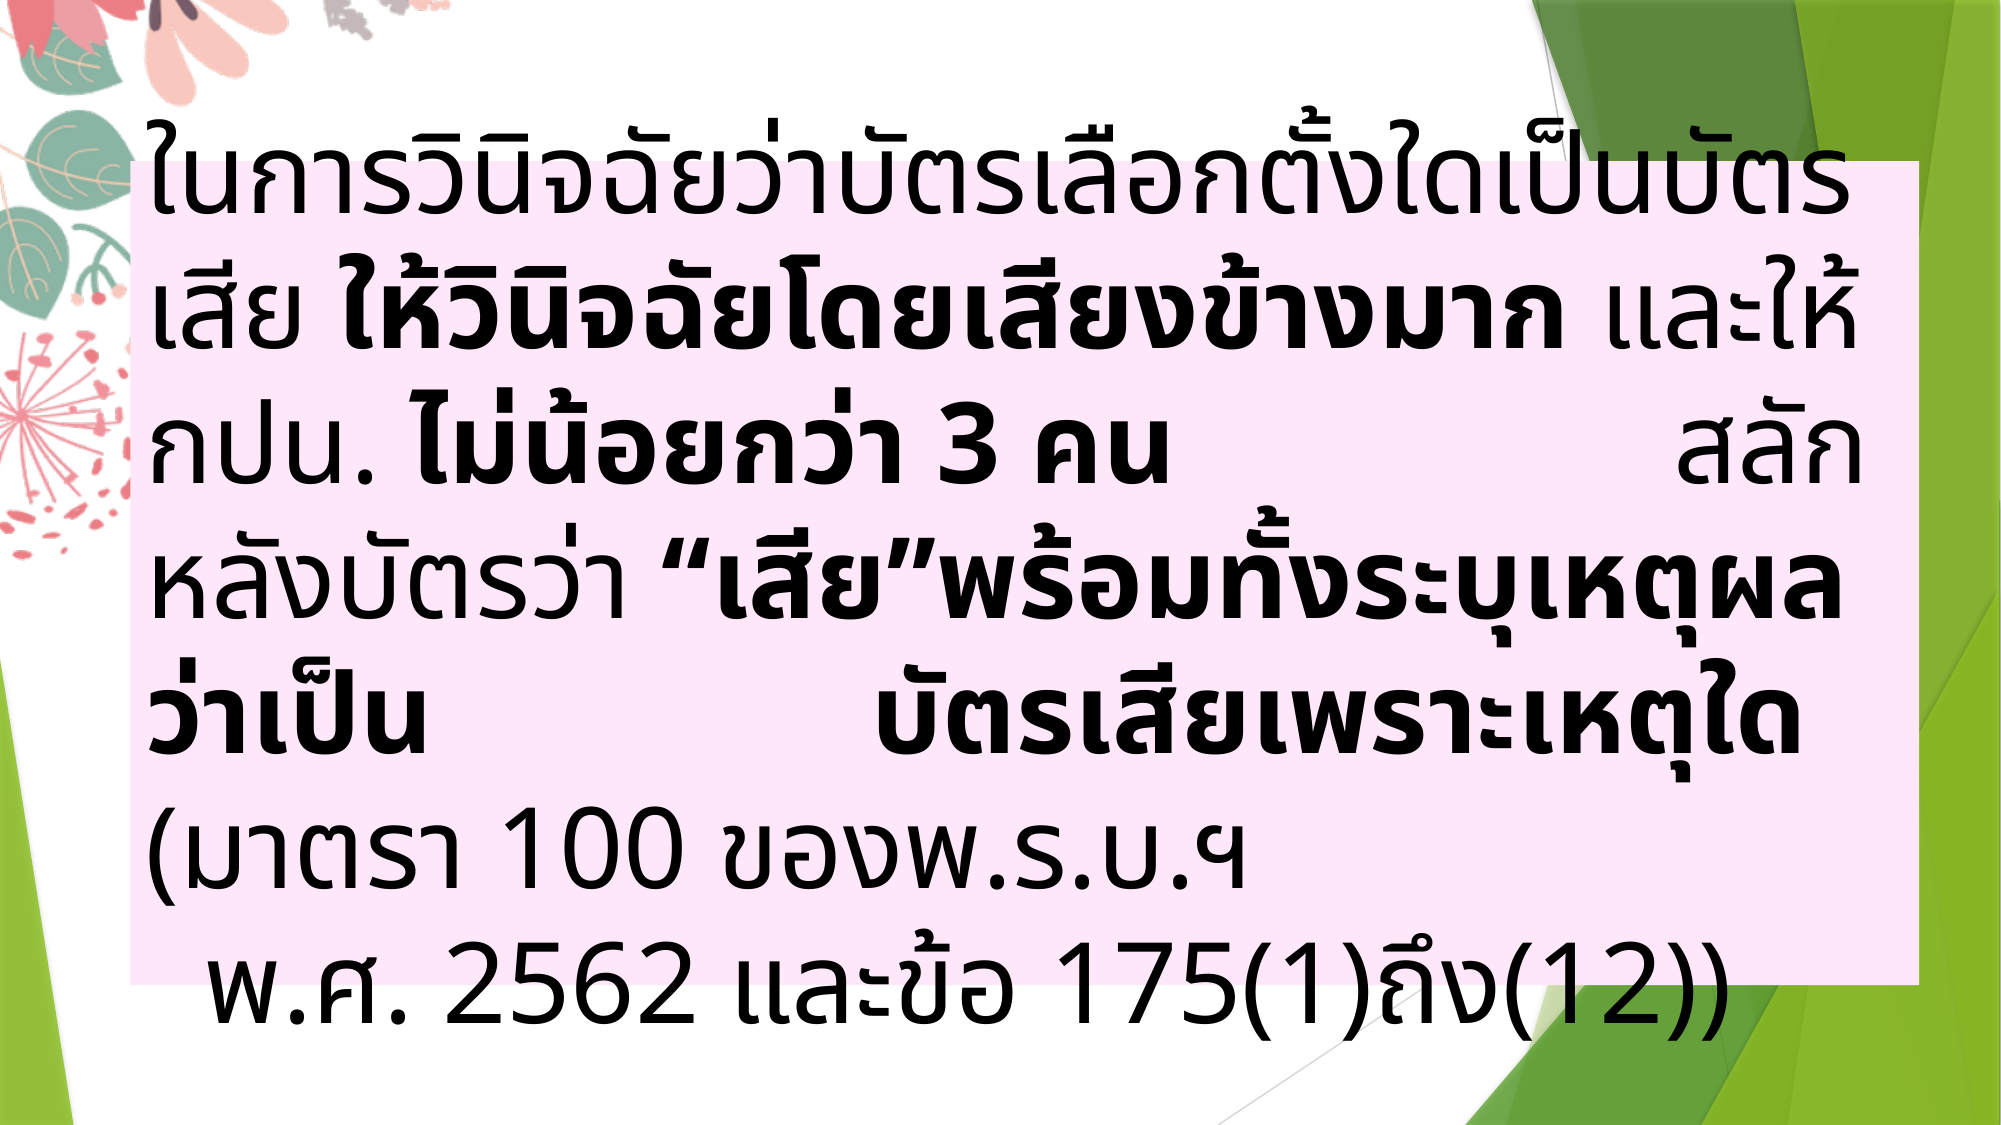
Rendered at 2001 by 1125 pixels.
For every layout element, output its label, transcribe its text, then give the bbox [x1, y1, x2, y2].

picture [0, 0, 466, 590]
list ในการวินิจฉัยว่าบัตรเลือกตั้งใดเป็นบัตรเสีย ให้วินิจฉัยโดยเสียงข้างมาก และให้ กปน. ไม่น้อยกว่า 3 คน สลักหลังบัตรว่า “เสีย”พร้อมทั้งระบุเหตุผลว่าเป็น บัตรเสียเพราะเหตุใด (มาตรา 100 ของพ.ร.บ.ฯ พ.ศ. 2562 และข้อ 175(1)ถึง(12)) [130, 161, 1920, 986]
